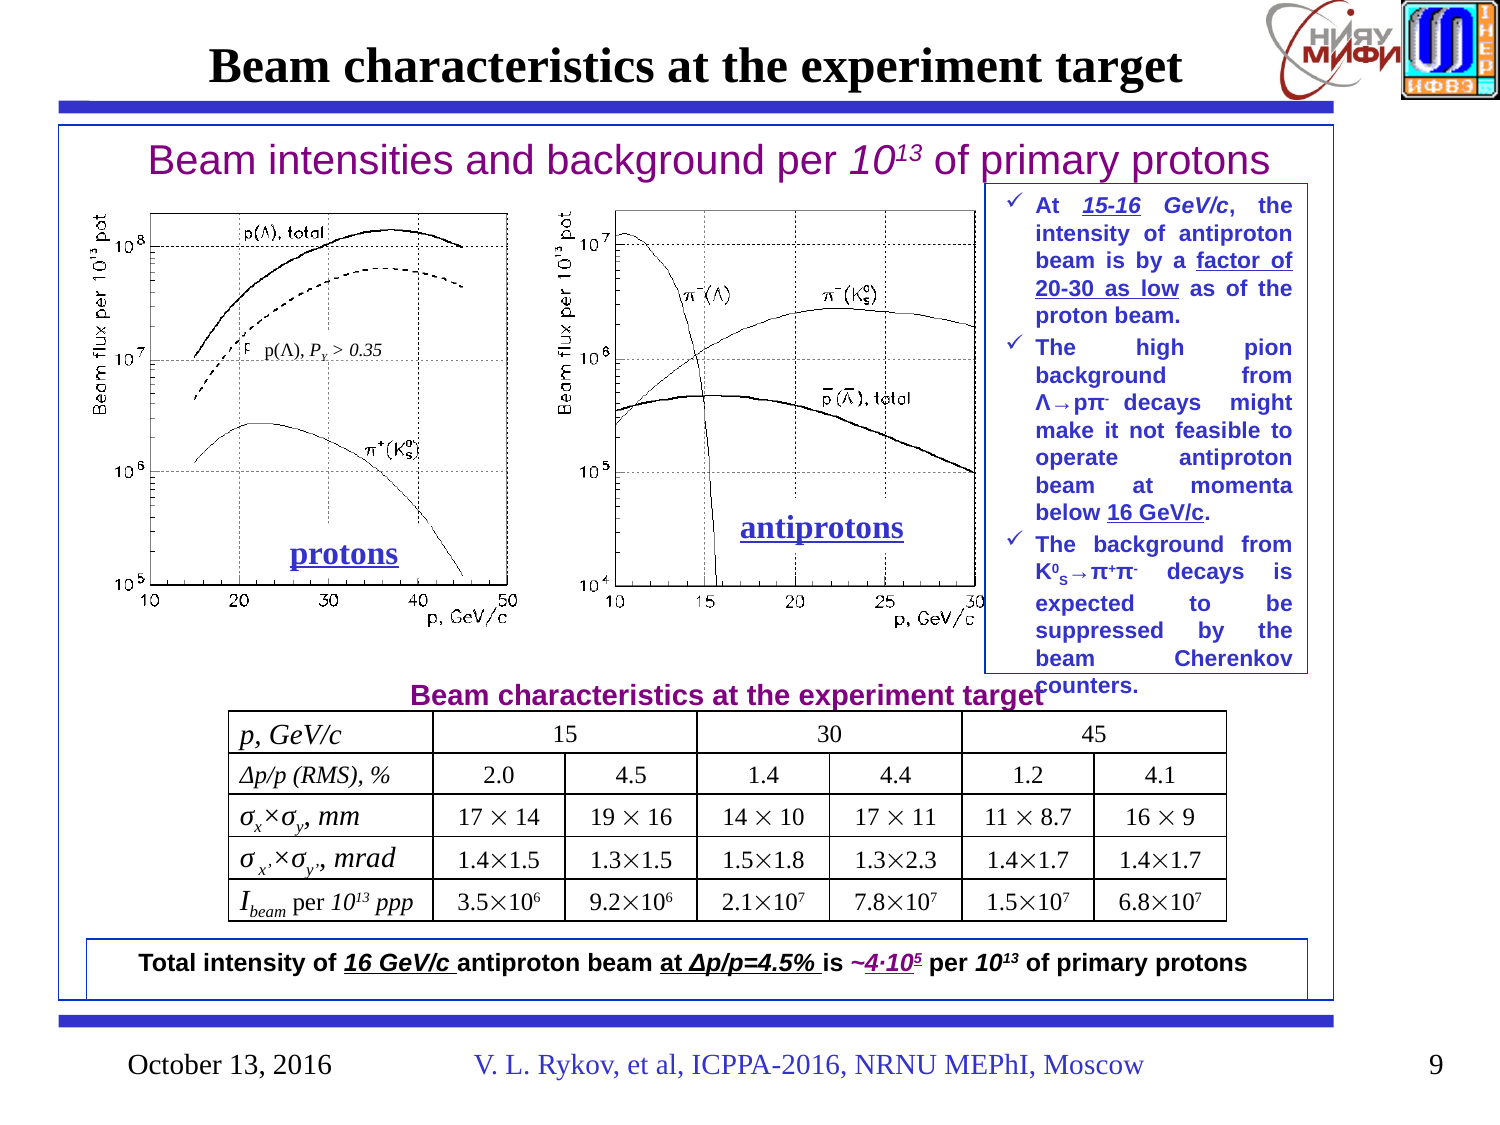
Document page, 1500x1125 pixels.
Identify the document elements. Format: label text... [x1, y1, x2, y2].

table_cell 7.8107 [830, 880, 961, 920]
table_cell 11  8.7 [963, 795, 1093, 836]
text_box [550, 205, 992, 632]
table_cell 1.41.7 [1095, 837, 1226, 878]
table_cell 4.4 [830, 754, 961, 793]
table_cell 1.41.7 [963, 837, 1093, 878]
slide_number 9 [1226, 1037, 1460, 1101]
footer V. L. Rykov, et al, ICPPA-2016, NRNU MEPhI, Moscow [424, 1037, 1194, 1101]
table_cell 1.51.8 [698, 837, 829, 878]
table_cell σx×σy, mm [229, 795, 432, 836]
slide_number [112, 1037, 424, 1101]
table_cell 17  14 [434, 795, 564, 836]
table_cell 19  16 [566, 795, 696, 836]
table_cell Ibeam per 1013 ppp [229, 880, 432, 920]
table_cell 3.5106 [434, 880, 564, 920]
table_cell 16  9 [1095, 795, 1226, 836]
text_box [86, 205, 521, 632]
table_cell 45 [963, 712, 1226, 752]
text_box Total intensity of 16 GeV/c antiproton beam at Δp/p=4.5% is ~4∙105 per 1013 of primary protons [86, 939, 1308, 1000]
title Beam characteristics at the experiment target [58, 24, 1334, 101]
table_cell 30 [698, 712, 961, 752]
table_cell 2.1107 [698, 880, 829, 920]
list Beam intensities and background per 1013 of primary protons [58, 124, 1334, 1001]
table_cell 15 [434, 712, 696, 752]
table_cell p, GeV/c [229, 712, 432, 752]
table_header Beam characteristics at the experiment target [229, 674, 1226, 710]
table_cell σ x’×σy’, mrad [229, 837, 432, 878]
table_cell 6.8107 [1095, 880, 1226, 920]
table_cell 2.0 [434, 754, 564, 793]
picture [1266, 1, 1500, 100]
table_cell 1.2 [963, 754, 1093, 793]
table_cell 1.31.5 [566, 837, 696, 878]
table_cell 1.32.3 [830, 837, 961, 878]
table_cell 4.5 [566, 754, 696, 793]
table_cell 17  11 [830, 795, 961, 836]
table_cell 1.4 [698, 754, 829, 793]
table_cell 14  10 [698, 795, 829, 836]
table_cell 9.2106 [566, 880, 696, 920]
table_cell 1.41.5 [434, 837, 564, 878]
table_cell 4.1 [1095, 754, 1226, 793]
text_box At 15-16 GeV/c, the intensity of antiproton beam is by a factor of 20-30 as low as of the proton beam. The high pion background from Λ→pπ- decays might make it not feasible to operate antiproton beam at momenta below 16 GeV/c. The background from K0S→π+π- decays is expected to be suppressed by the beam Cherenkov counters. [985, 183, 1308, 674]
table_cell Δp/p (RMS), % [229, 754, 432, 793]
table_cell 1.5107 [963, 880, 1093, 920]
